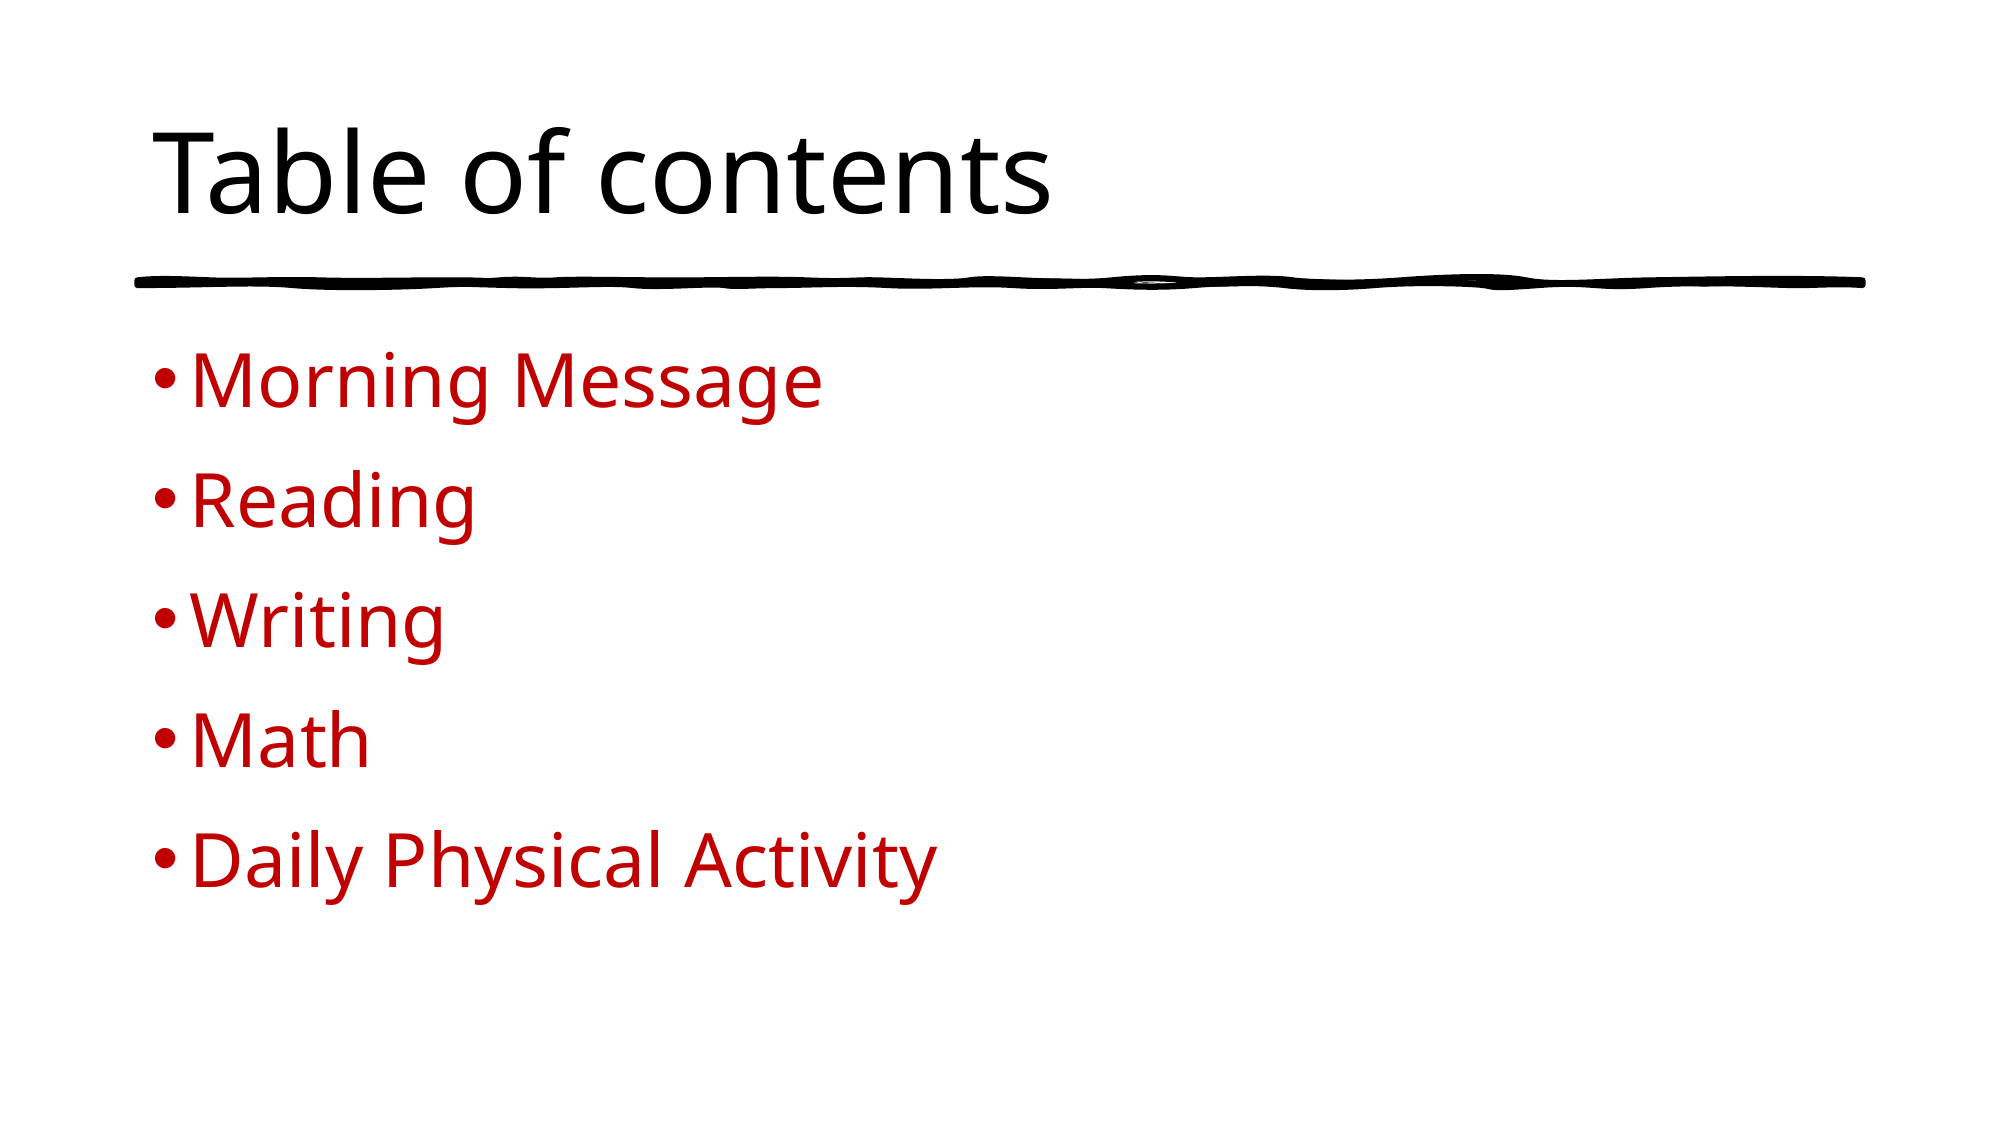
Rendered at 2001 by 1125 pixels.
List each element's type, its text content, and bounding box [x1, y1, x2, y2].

title Table of contents [137, 59, 1863, 278]
list Morning Message Reading Writing Math Daily Physical Activity [137, 316, 1863, 1014]
